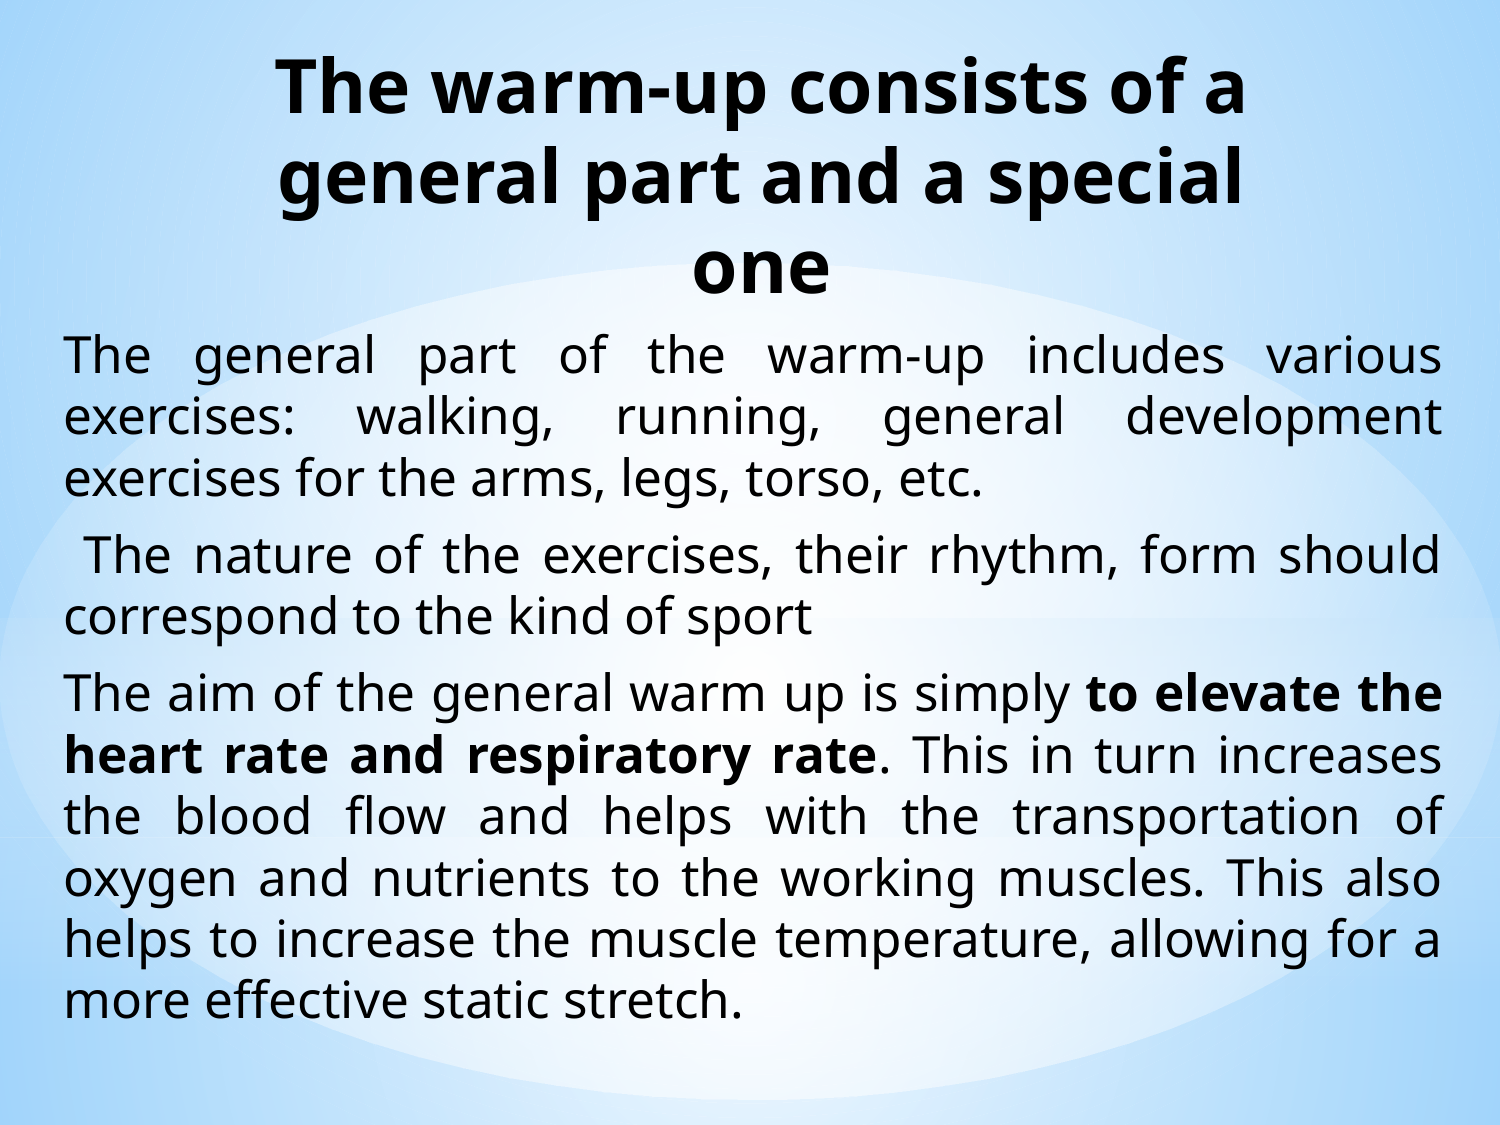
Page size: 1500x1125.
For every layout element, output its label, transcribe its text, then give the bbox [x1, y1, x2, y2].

list The general part of the warm-up includes various exercises: walking, running, general development exercises for the arms, legs, torso, etc. The nature of the exercises, their rhythm, form should correspond to the kind of sport The aim of the general warm up is simply to elevate the heart rate and respiratory rate. This in turn increases the blood flow and helps with the transportation of oxygen and nutrients to the working muscles. This also helps to increase the muscle temperature, allowing for a more effective static stretch. [41, 314, 1459, 1047]
title The warm-up consists of a general part and a special one [206, 30, 1317, 219]
